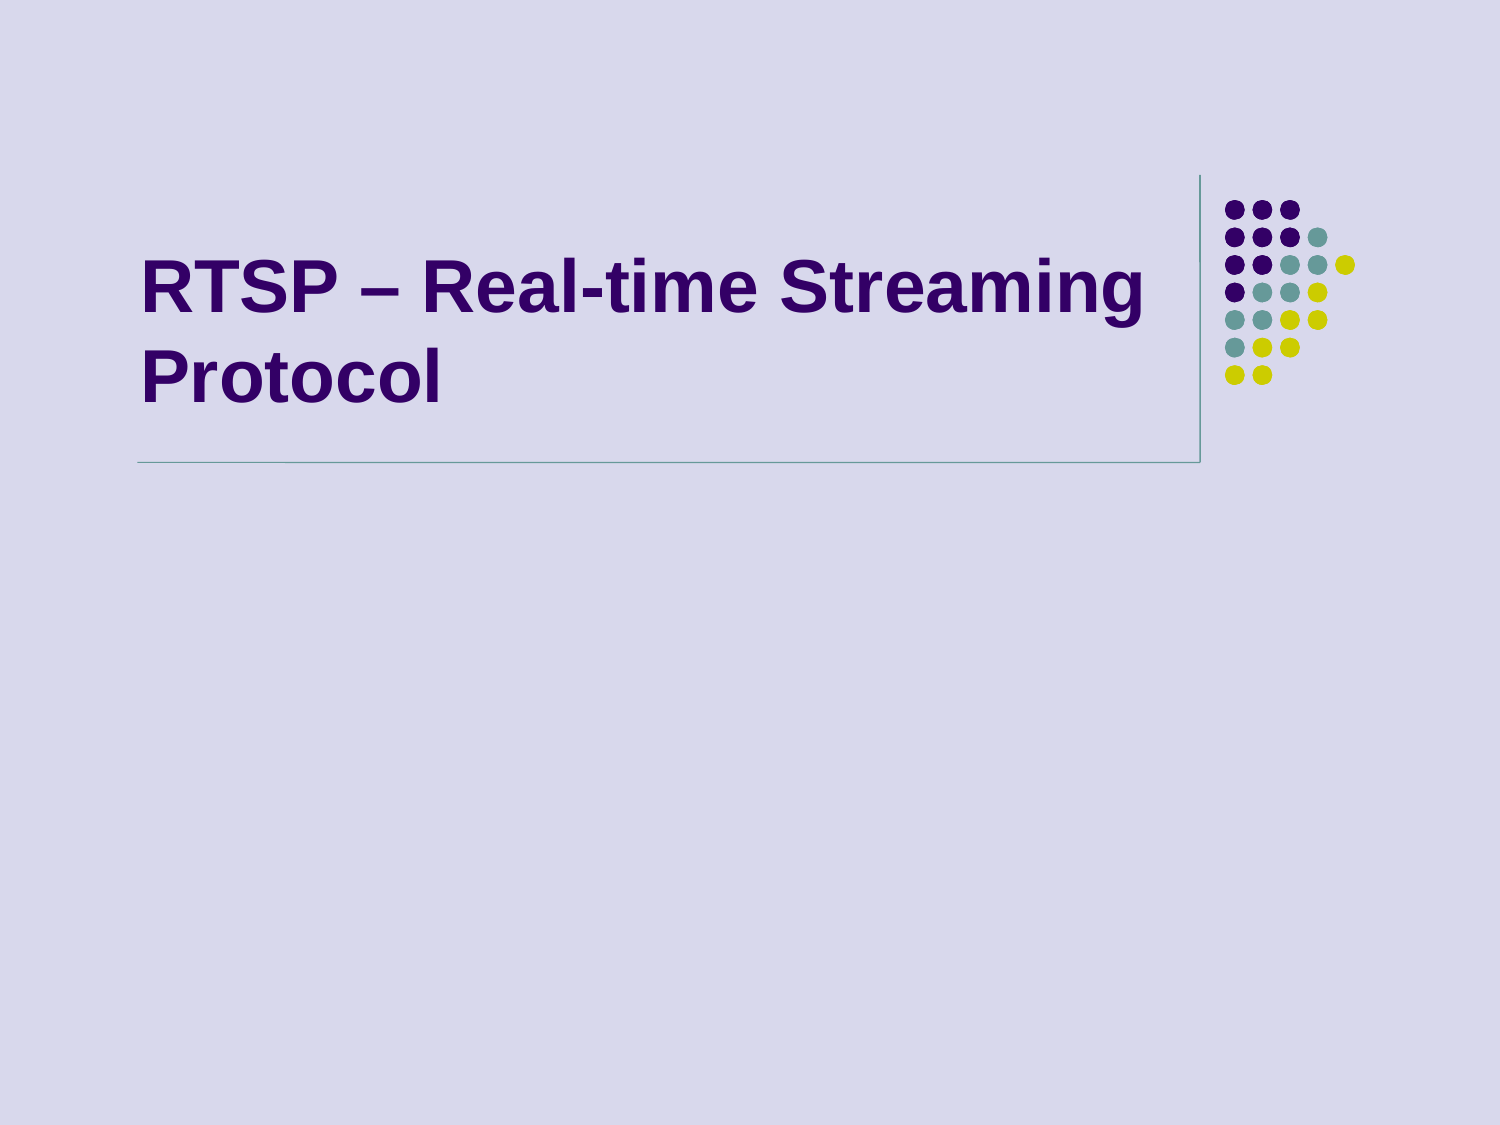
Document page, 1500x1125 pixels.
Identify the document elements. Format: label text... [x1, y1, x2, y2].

title RTSP – Real-time Streaming Protocol [125, 75, 1174, 425]
